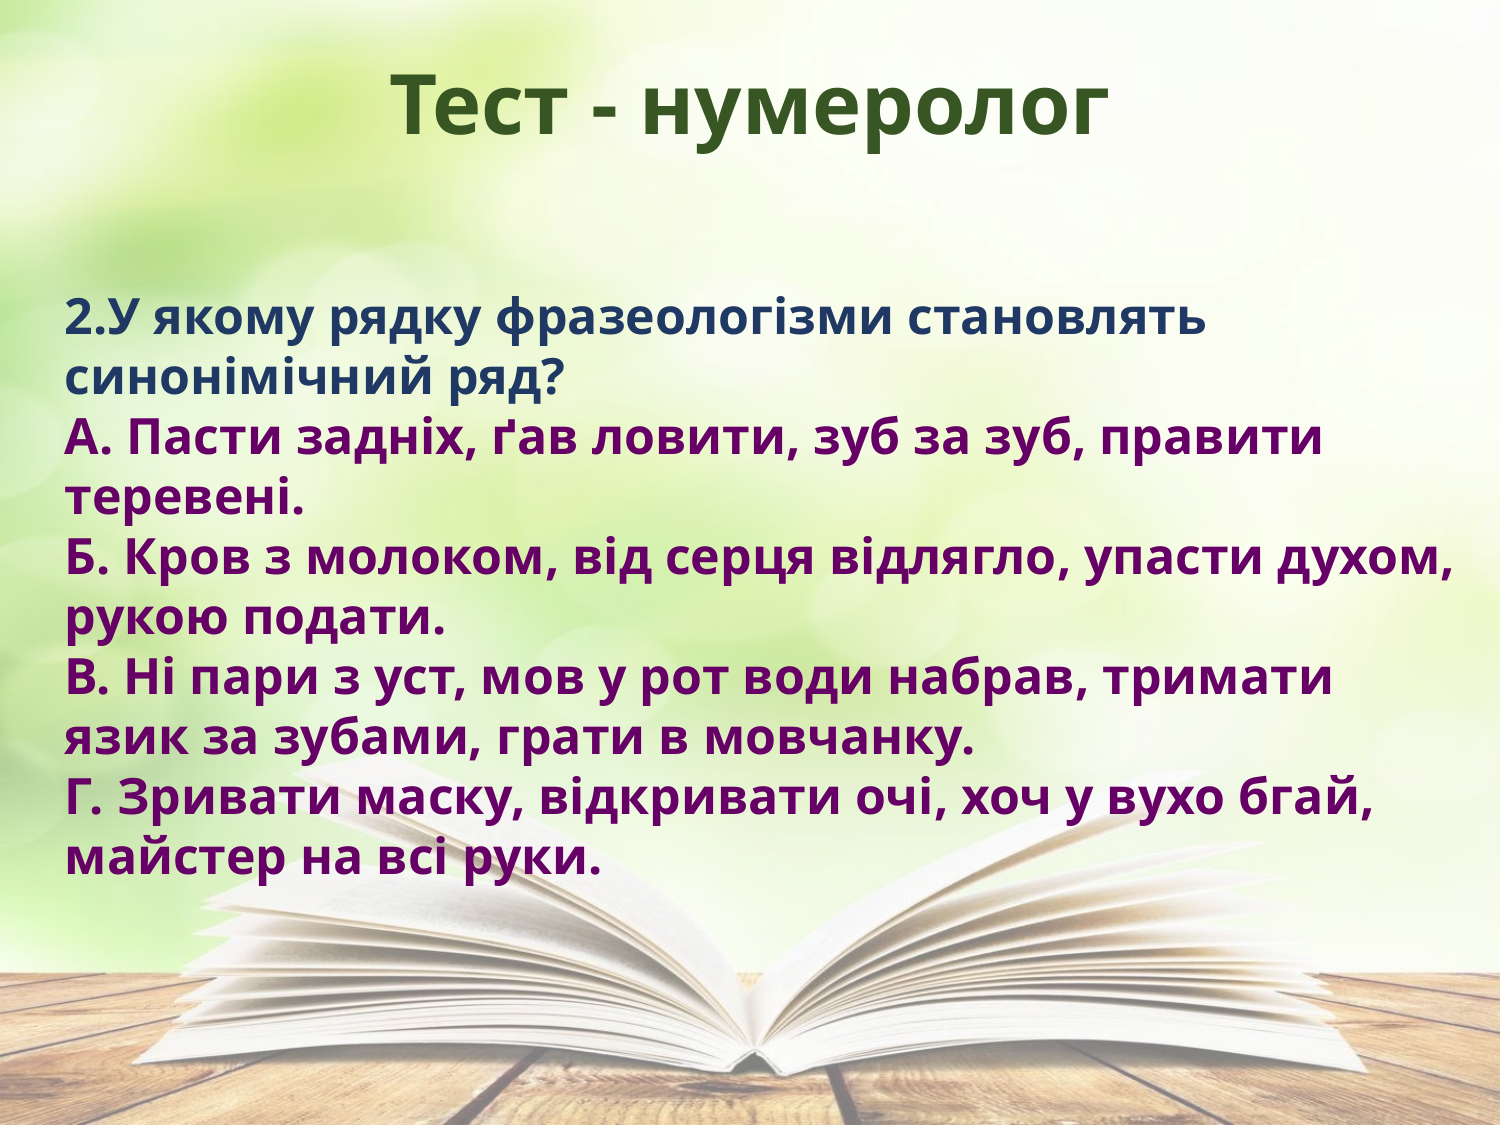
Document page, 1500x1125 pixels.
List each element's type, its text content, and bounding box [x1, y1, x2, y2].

text_box Тест - нумеролог [374, 43, 1217, 159]
text_box 2.У якому рядку фразеологізми становлять синонімічний ряд? А. Пасти задніх, ґав ловити, зуб за зуб, правити теревені. Б. Кров з молоком, від серця відлягло, упасти духом, рукою подати. В. Ні пари з уст, мов у рот води набрав, тримати язик за зубами, грати в мовчанку. Г. Зривати маску, відкривати очі, хоч у вухо бгай, майстер на всі руки. [49, 276, 1482, 892]
